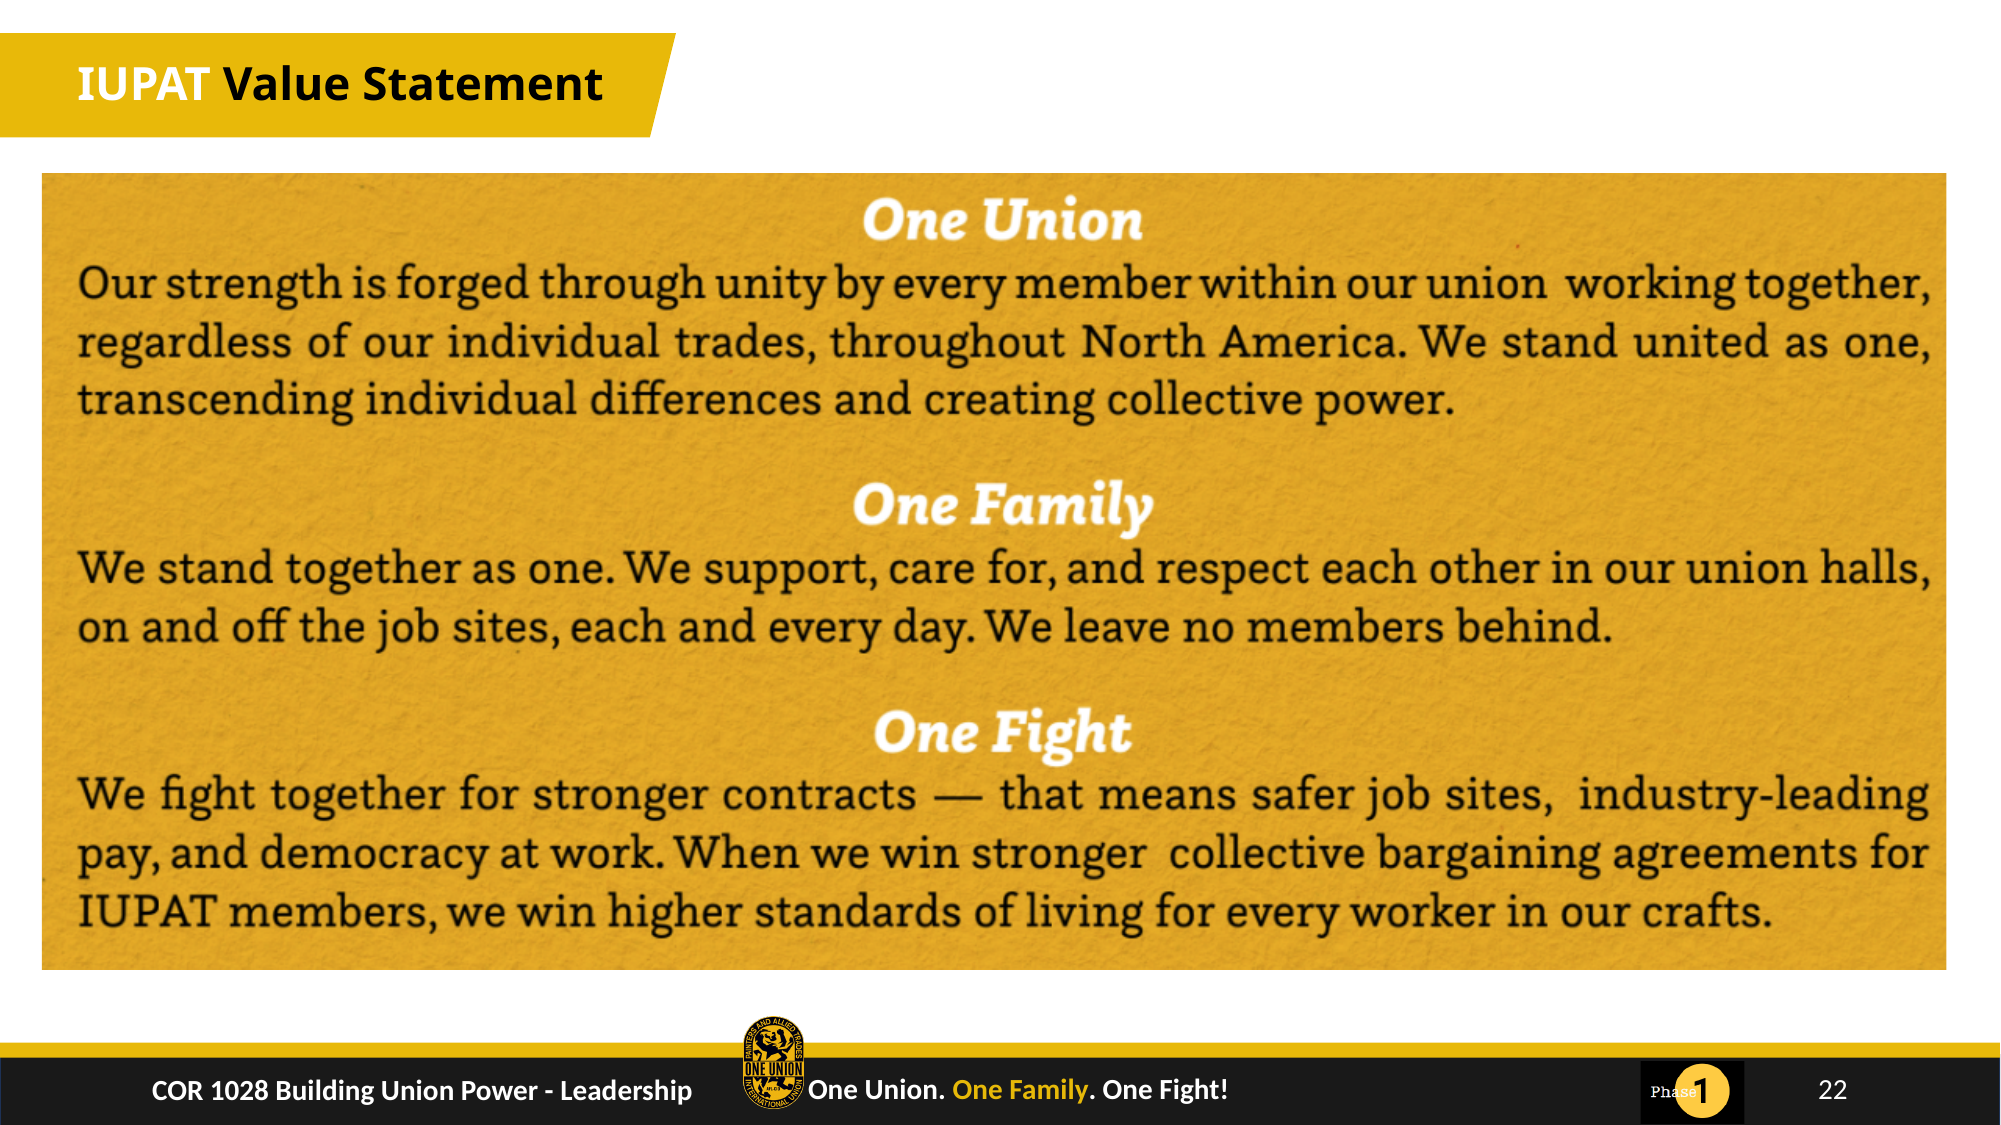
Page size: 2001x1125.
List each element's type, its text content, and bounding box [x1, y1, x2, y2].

picture [1640, 1061, 1745, 1124]
text_box COR 1028 Building Union Power - Leadership [137, 1059, 1808, 1120]
title IUPAT Value Statement [62, 0, 1788, 173]
picture [41, 173, 1947, 970]
picture [743, 1016, 804, 1059]
